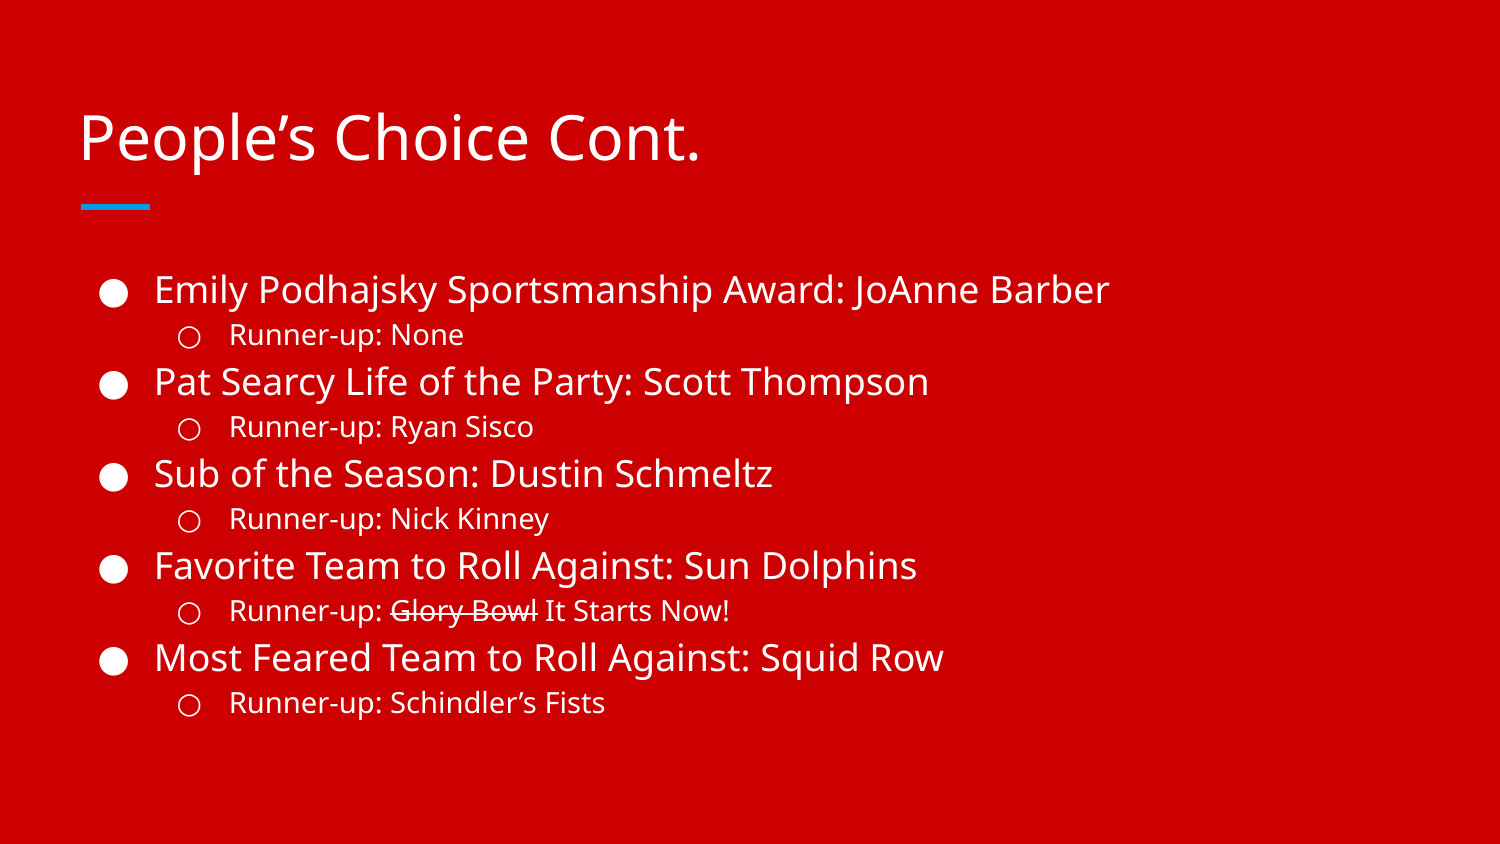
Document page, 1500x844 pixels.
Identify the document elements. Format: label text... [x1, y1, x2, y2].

title People’s Choice Cont. [63, 75, 1437, 188]
list Emily Podhajsky Sportsmanship Award: JoAnne Barber Runner-up: None Pat Searcy Life of the Party: Scott Thompson Runner-up: Ryan Sisco Sub of the Season: Dustin Schmeltz Runner-up: Nick Kinney Favorite Team to Roll Against: Sun Dolphins Runner-up: Glory Bowl It Starts Now! Most Feared Team to Roll Against: Squid Row Runner-up: Schindler’s Fists [63, 244, 1437, 750]
